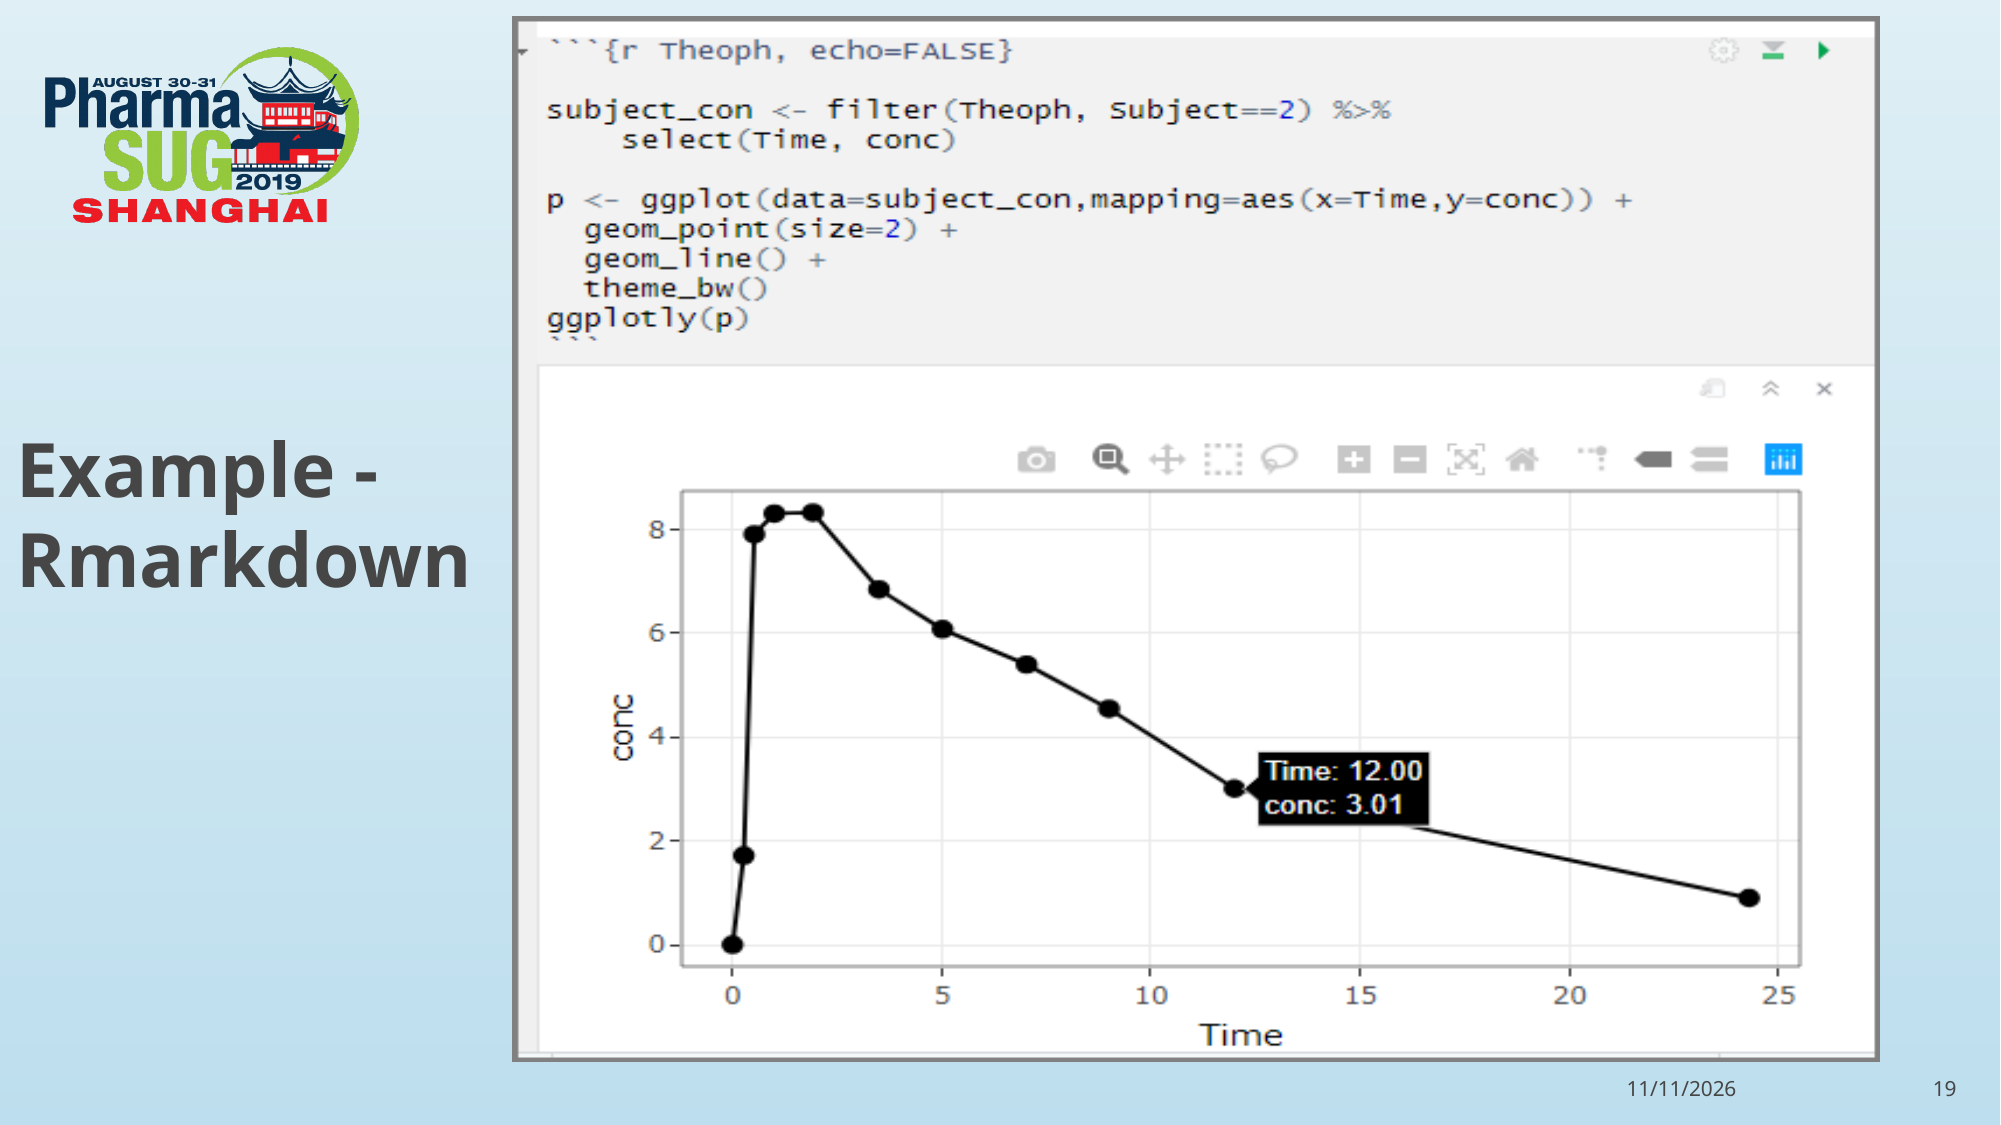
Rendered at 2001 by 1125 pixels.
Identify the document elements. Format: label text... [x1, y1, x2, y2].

slide_number 19 [1891, 1051, 1972, 1112]
picture [512, 16, 1880, 1062]
title Example - Rmarkdown [2, 0, 530, 1025]
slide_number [1471, 1051, 1891, 1112]
